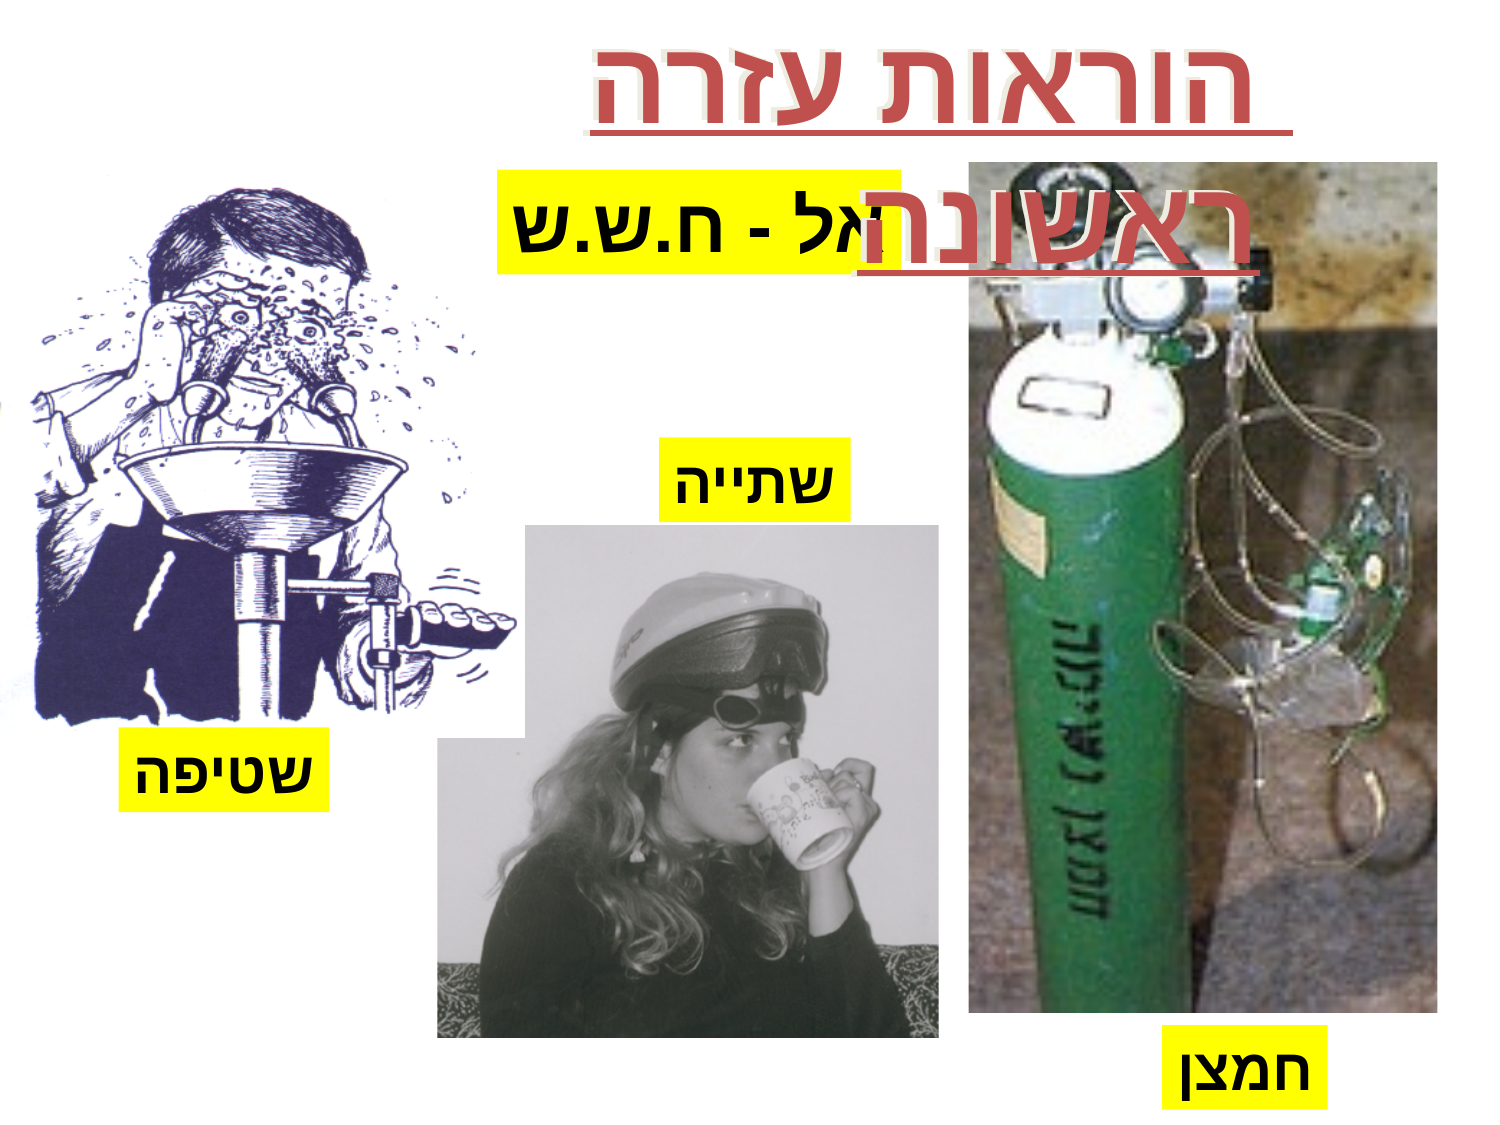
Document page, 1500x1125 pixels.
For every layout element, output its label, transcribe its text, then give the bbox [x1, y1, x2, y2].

picture [0, 137, 940, 1038]
text_box שטיפה [118, 747, 329, 813]
text_box הוראות עזרה ראשונה [200, 0, 1275, 295]
text_box שתייה [659, 437, 851, 523]
text_box חמצן [1162, 1025, 1328, 1110]
picture [968, 162, 1438, 1013]
